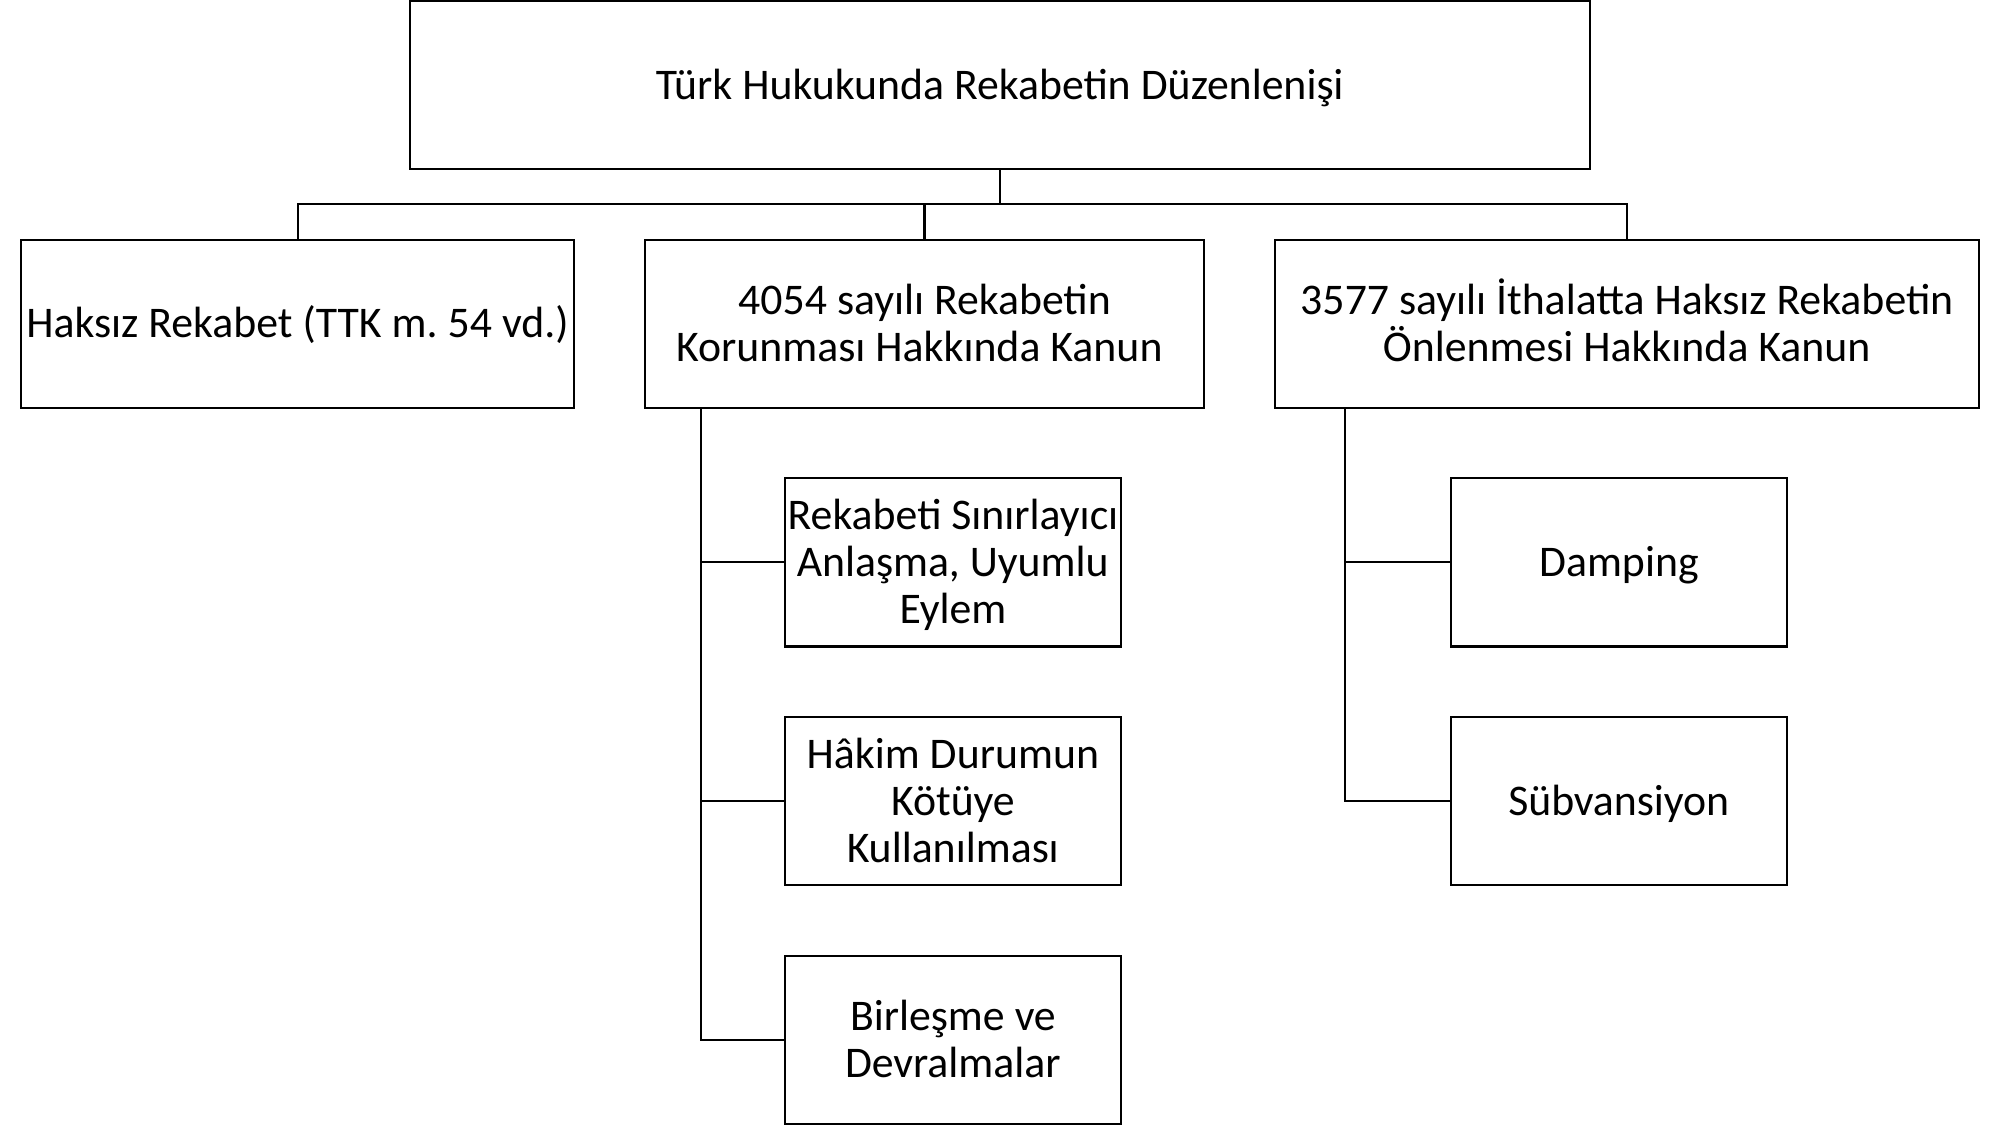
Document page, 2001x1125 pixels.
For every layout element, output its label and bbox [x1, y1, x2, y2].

list [0, 0, 2000, 1125]
